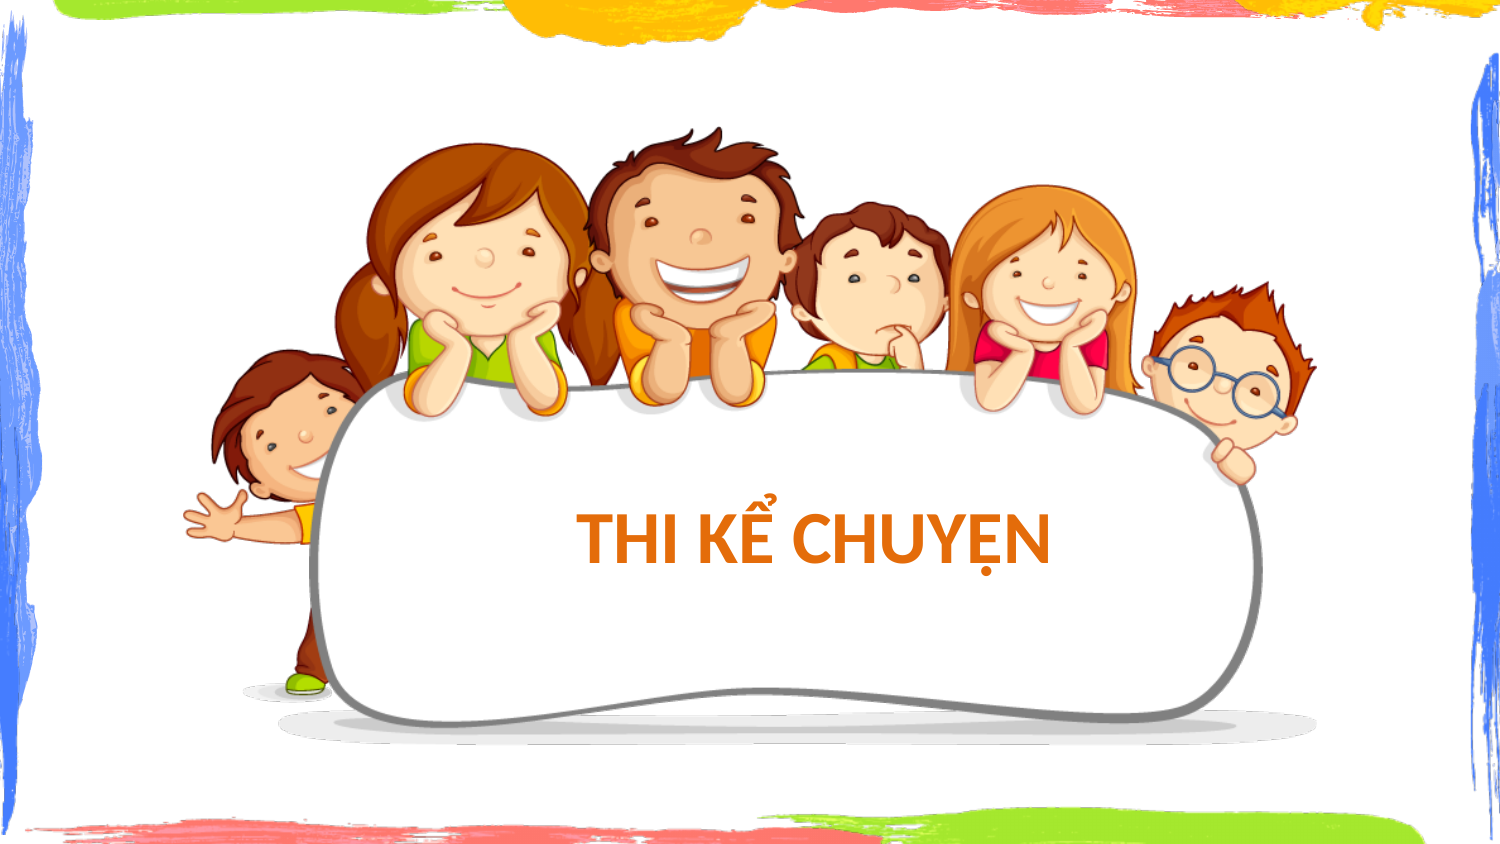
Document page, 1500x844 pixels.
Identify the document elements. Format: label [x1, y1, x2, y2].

picture [25, 807, 1436, 844]
picture [0, 4, 43, 835]
picture [1471, 84, 1500, 382]
picture [45, 0, 1500, 47]
picture [1471, 53, 1499, 83]
picture [182, 126, 1318, 746]
picture [1471, 383, 1500, 840]
